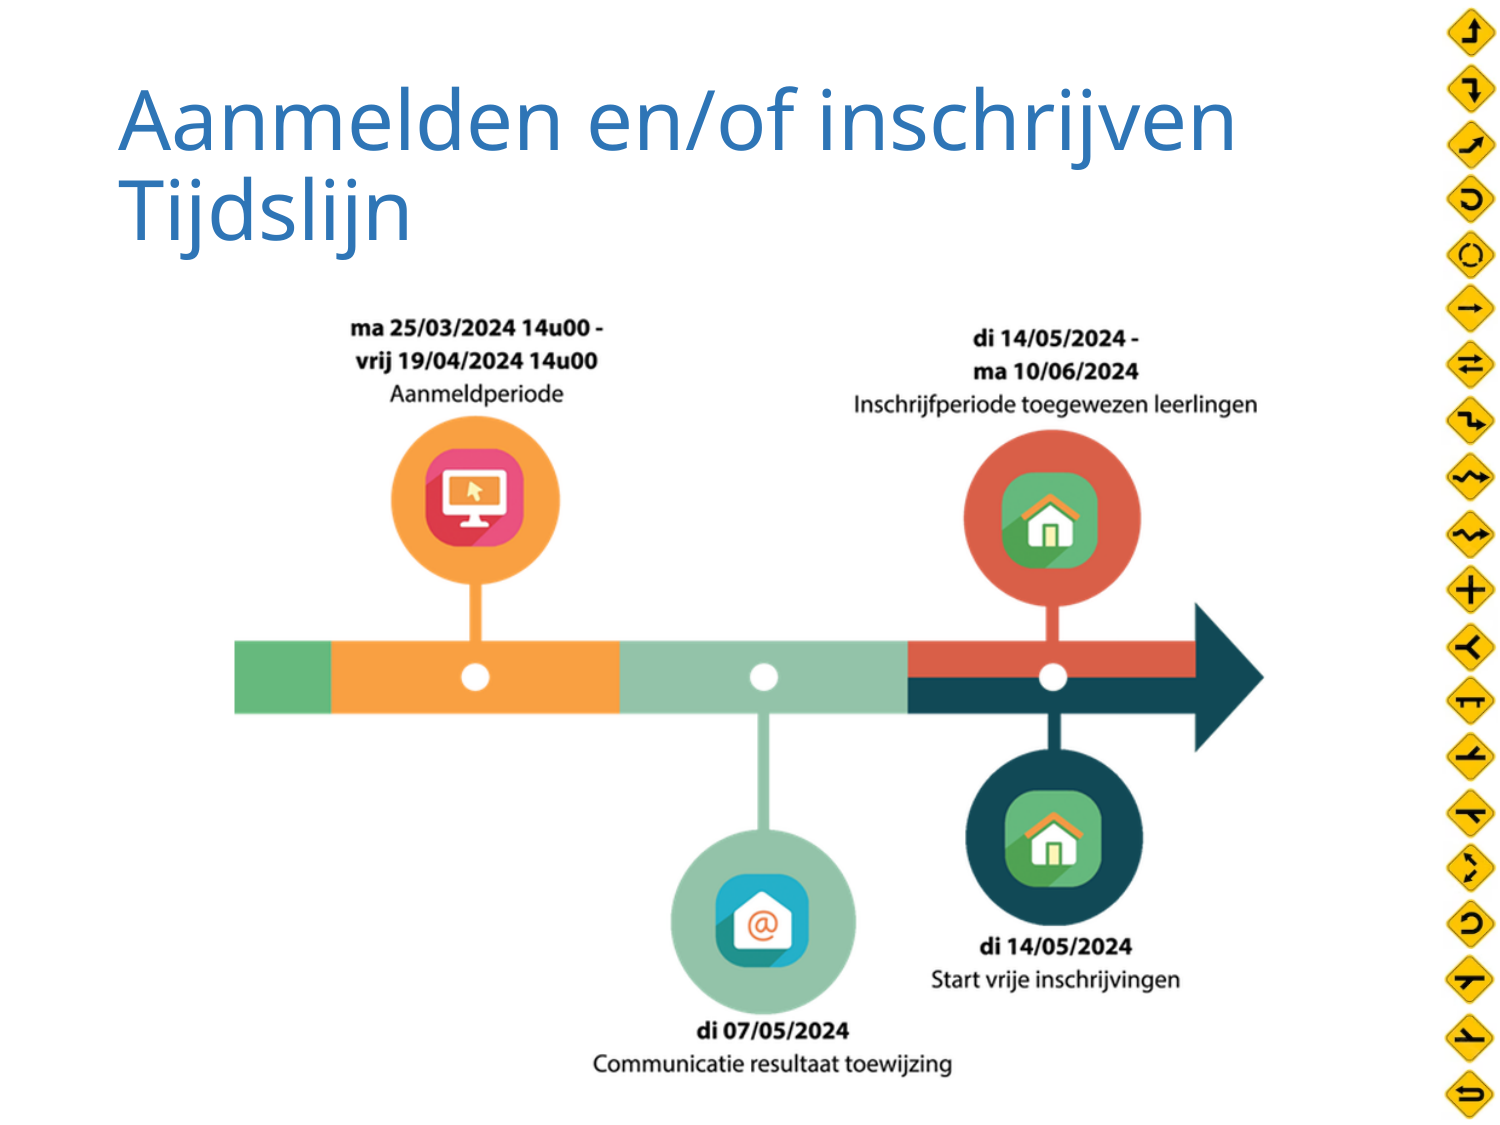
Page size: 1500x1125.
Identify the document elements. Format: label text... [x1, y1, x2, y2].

title Aanmelden en/of inschrijven Tijdslijn [103, 59, 1397, 278]
picture [1439, 4, 1500, 1120]
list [208, 299, 1292, 1087]
